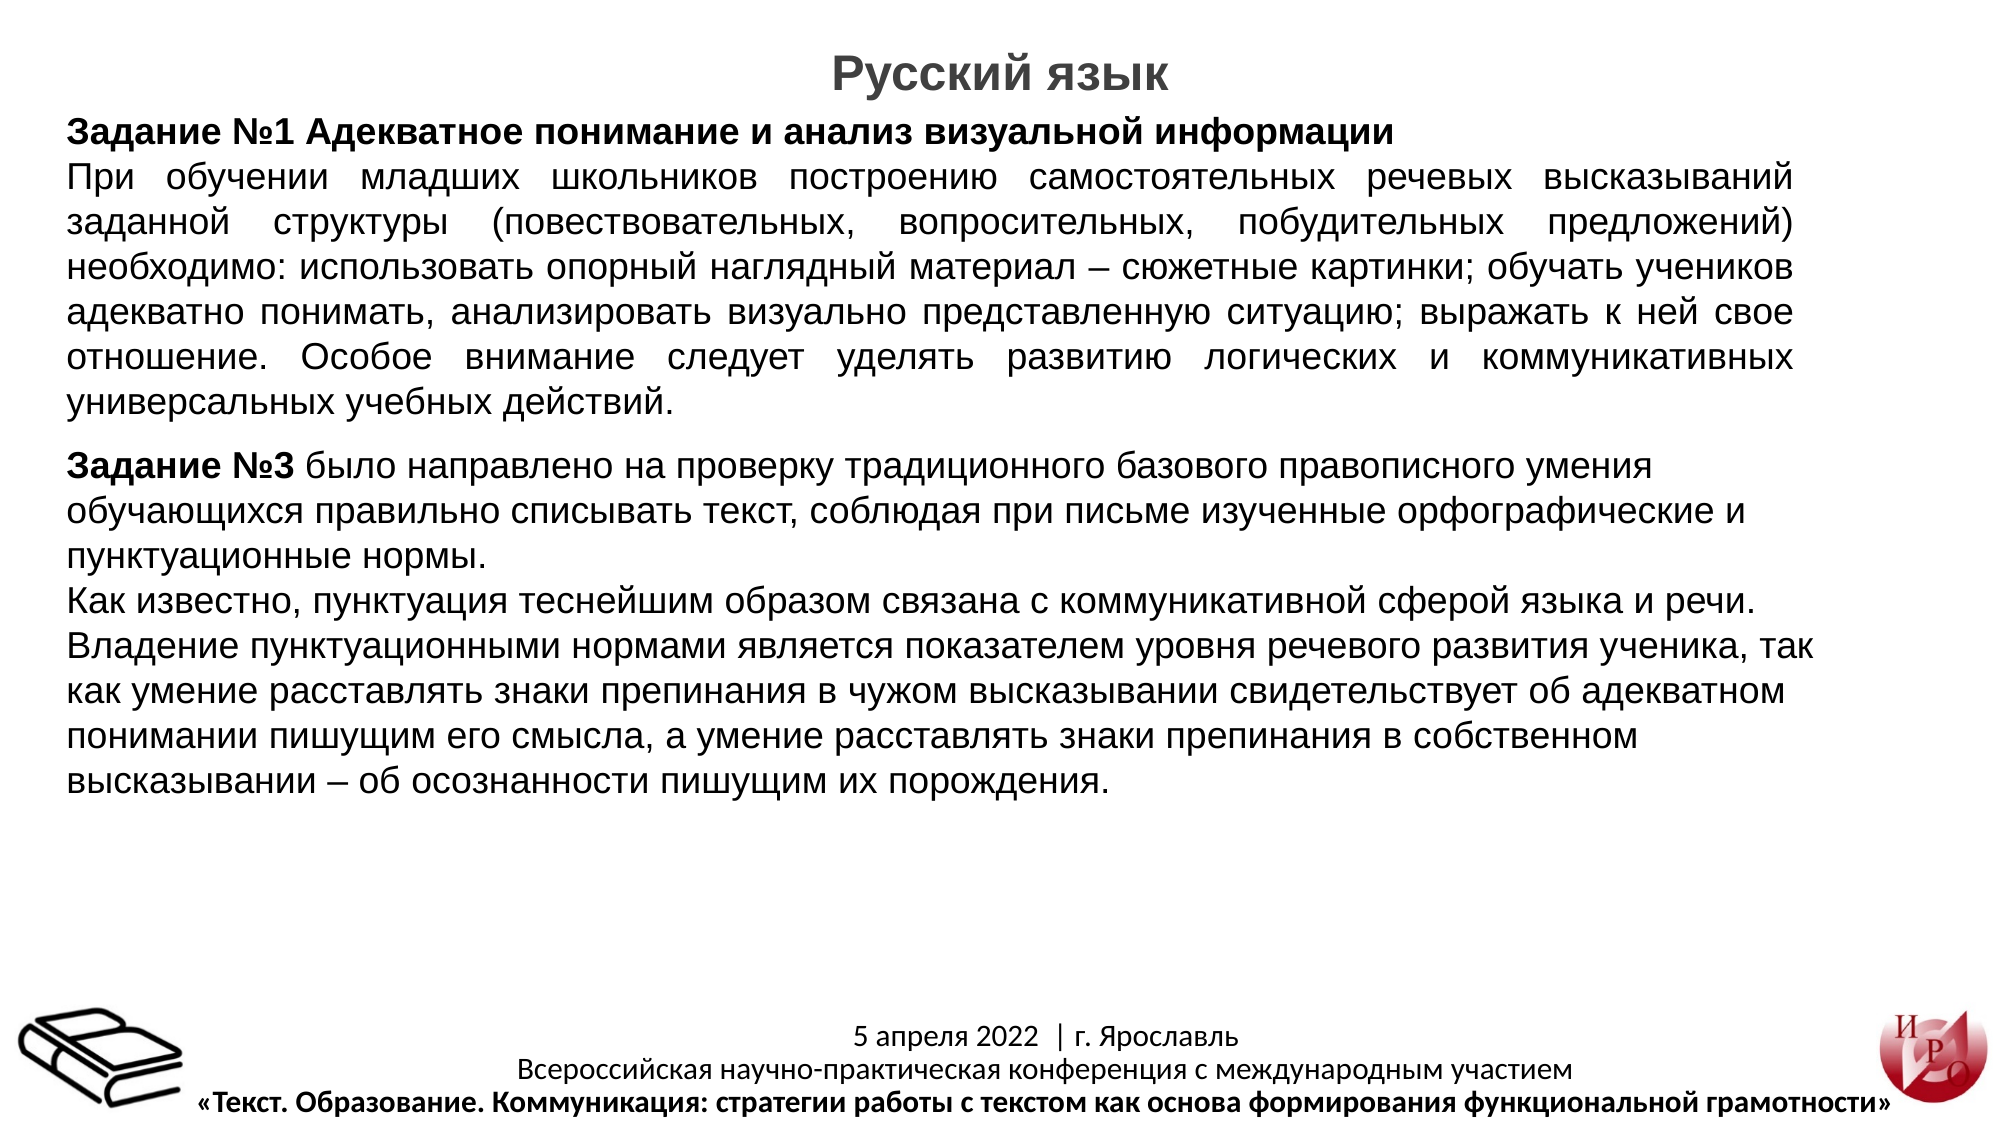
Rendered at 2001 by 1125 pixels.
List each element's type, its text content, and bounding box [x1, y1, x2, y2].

text_box Задание №3 было направлено на проверку традиционного базового правописного умения обучающихся правильно списывать текст, соблюдая при письме изученные орфографические и пунктуационные нормы. Как известно, пунктуация теснейшим образом связана с коммуникативной сферой языка и речи. Владение пунктуационными нормами является показателем уровня речевого развития ученика, так как умение расставлять знаки препинания в чужом высказывании свидетельствует об адекватном понимании пишущим его смысла, а умение расставлять знаки препинания в собственном высказывании – об осознанности пишущим их порождения. [51, 433, 1887, 809]
text_box [89, 131, 1949, 994]
picture [1876, 991, 1993, 1109]
text_box Русский язык [90, 40, 1910, 131]
picture [14, 989, 188, 1116]
text_box Задание №1 Адекватное понимание и анализ визуальной информации При обучении младших школьников построению самостоятельных речевых высказываний заданной структуры (повествовательных, вопросительных, побудительных предложений) необходимо: использовать опорный наглядный материал – сюжетные картинки; обучать учеников адекватно понимать, анализировать визуально представленную ситуацию; выражать к ней свое отношение. Особое внимание следует уделять развитию логических и коммуникативных универсальных учебных действий. [51, 100, 1810, 430]
